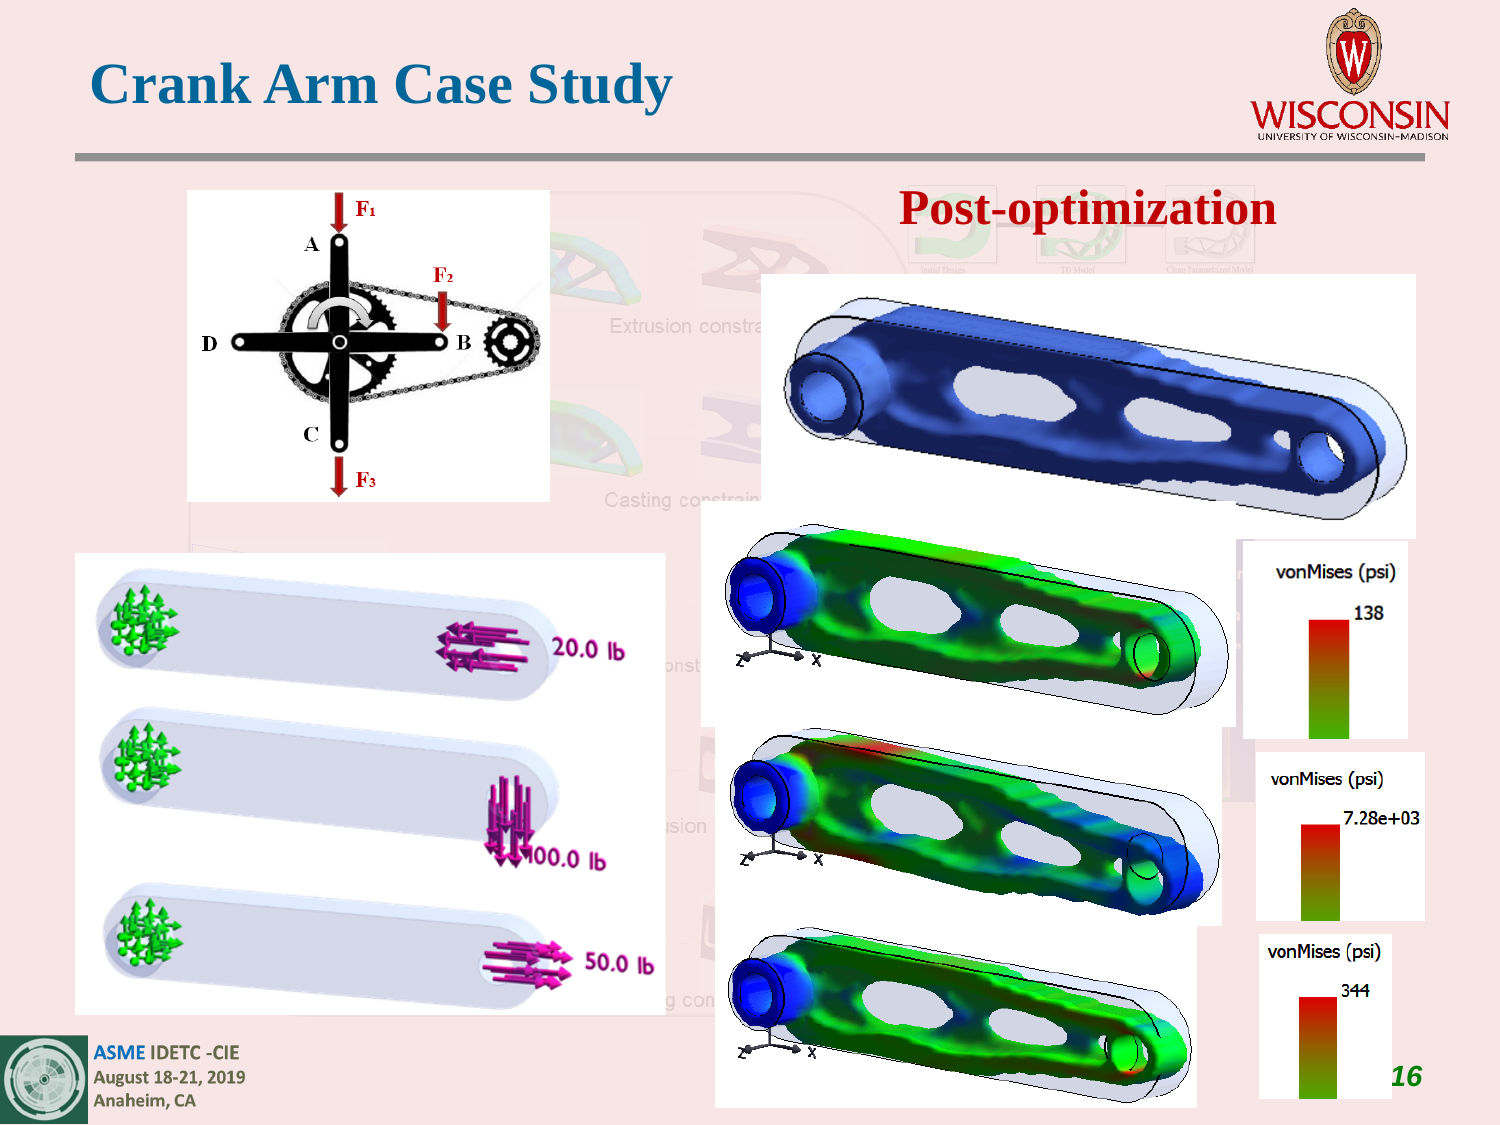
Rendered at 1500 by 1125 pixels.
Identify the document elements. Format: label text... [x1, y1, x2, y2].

picture [1258, 934, 1393, 1099]
picture [1250, 8, 1450, 140]
picture [701, 274, 1416, 1108]
slide_number 16 [1397, 1049, 1438, 1088]
picture [186, 190, 551, 502]
text_box Crank Arm Case Study [74, 37, 1425, 120]
picture [1243, 541, 1408, 739]
picture [1255, 752, 1426, 921]
picture [74, 553, 666, 1016]
picture [0, 1032, 257, 1124]
text_box Post-optimization [884, 167, 1293, 242]
